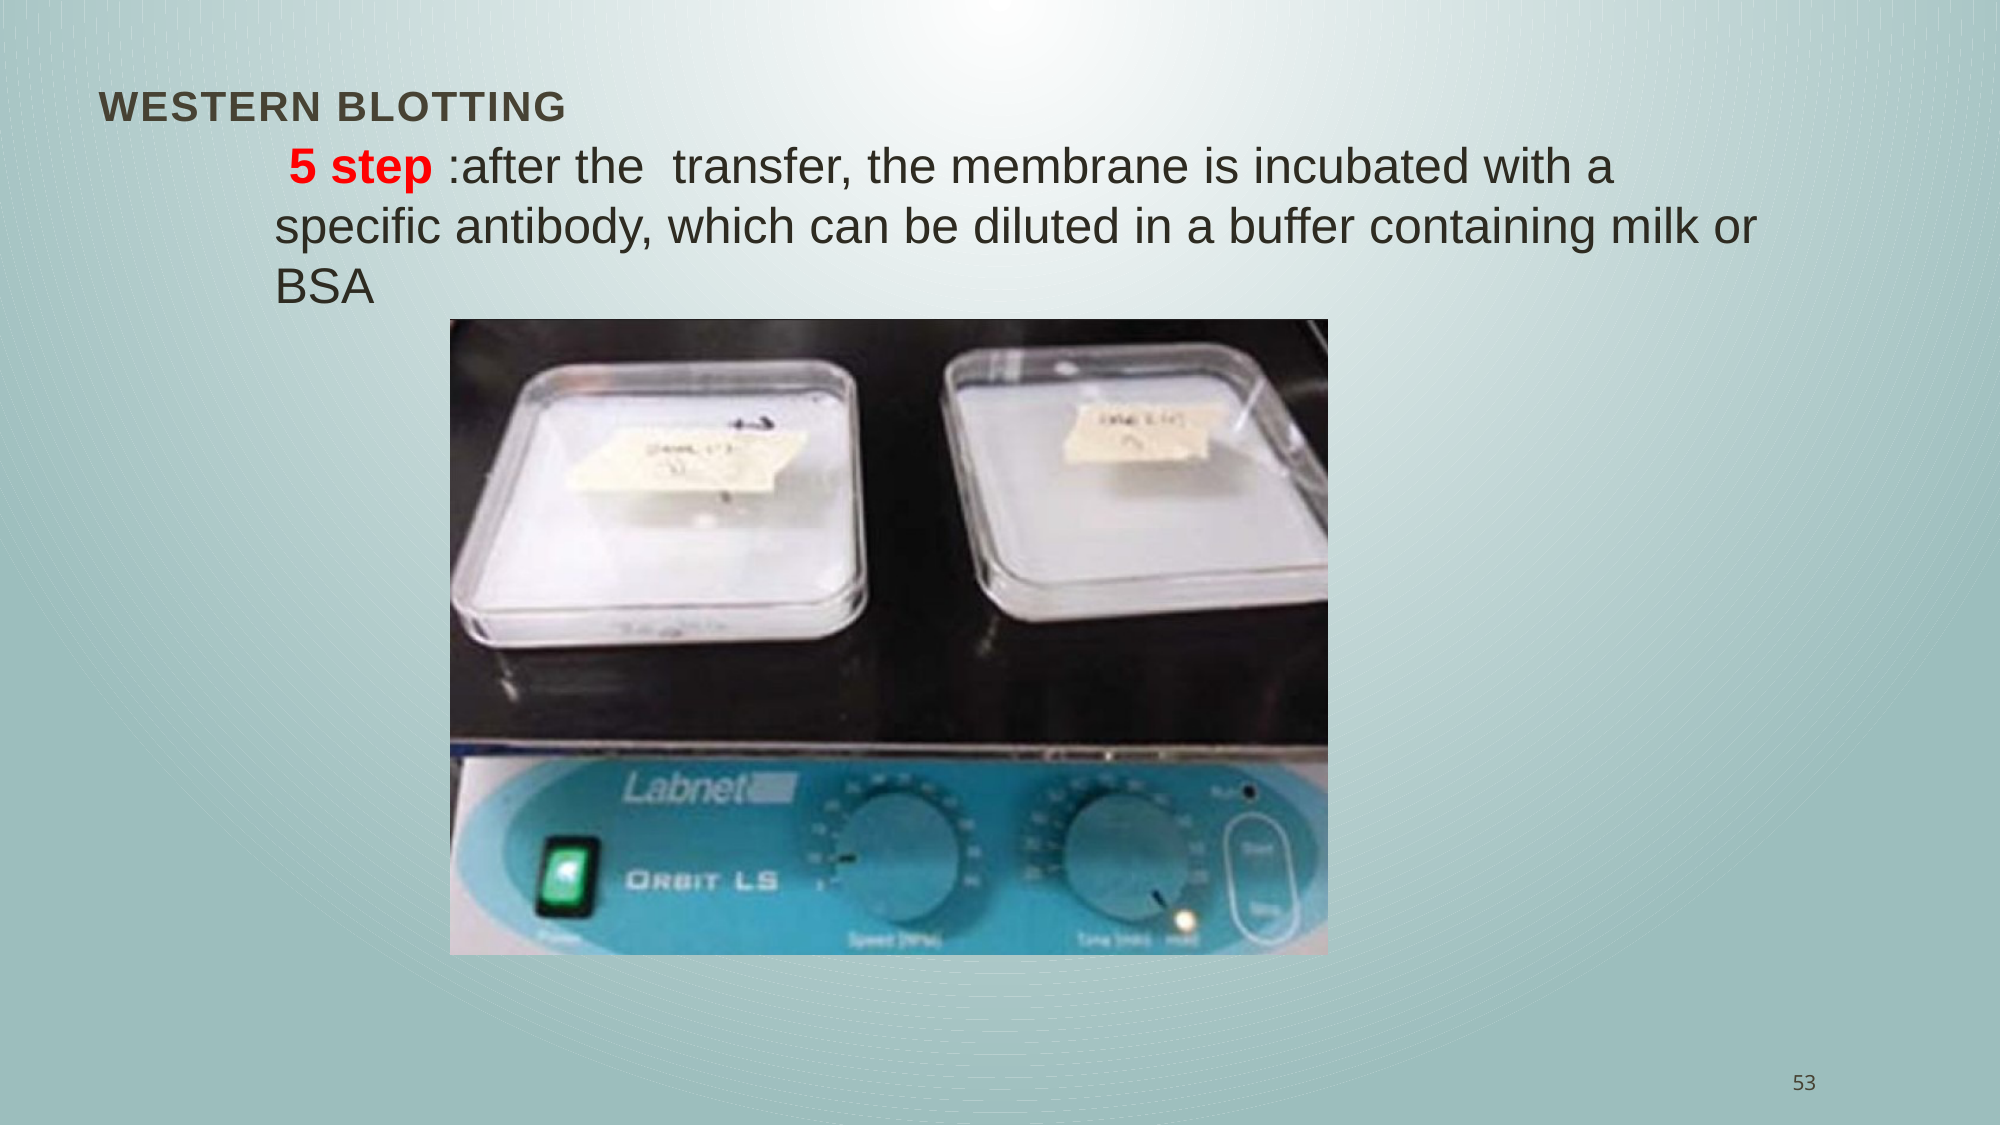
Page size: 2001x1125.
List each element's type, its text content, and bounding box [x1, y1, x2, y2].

picture [450, 319, 1328, 956]
text_box 5 step :after the transfer, the membrane is incubated with a specific antibody, which can be diluted in a buffer containing milk or BSA [259, 125, 1778, 321]
slide_number 53 [1777, 1061, 1938, 1107]
title Western Blotting [83, 80, 1359, 269]
